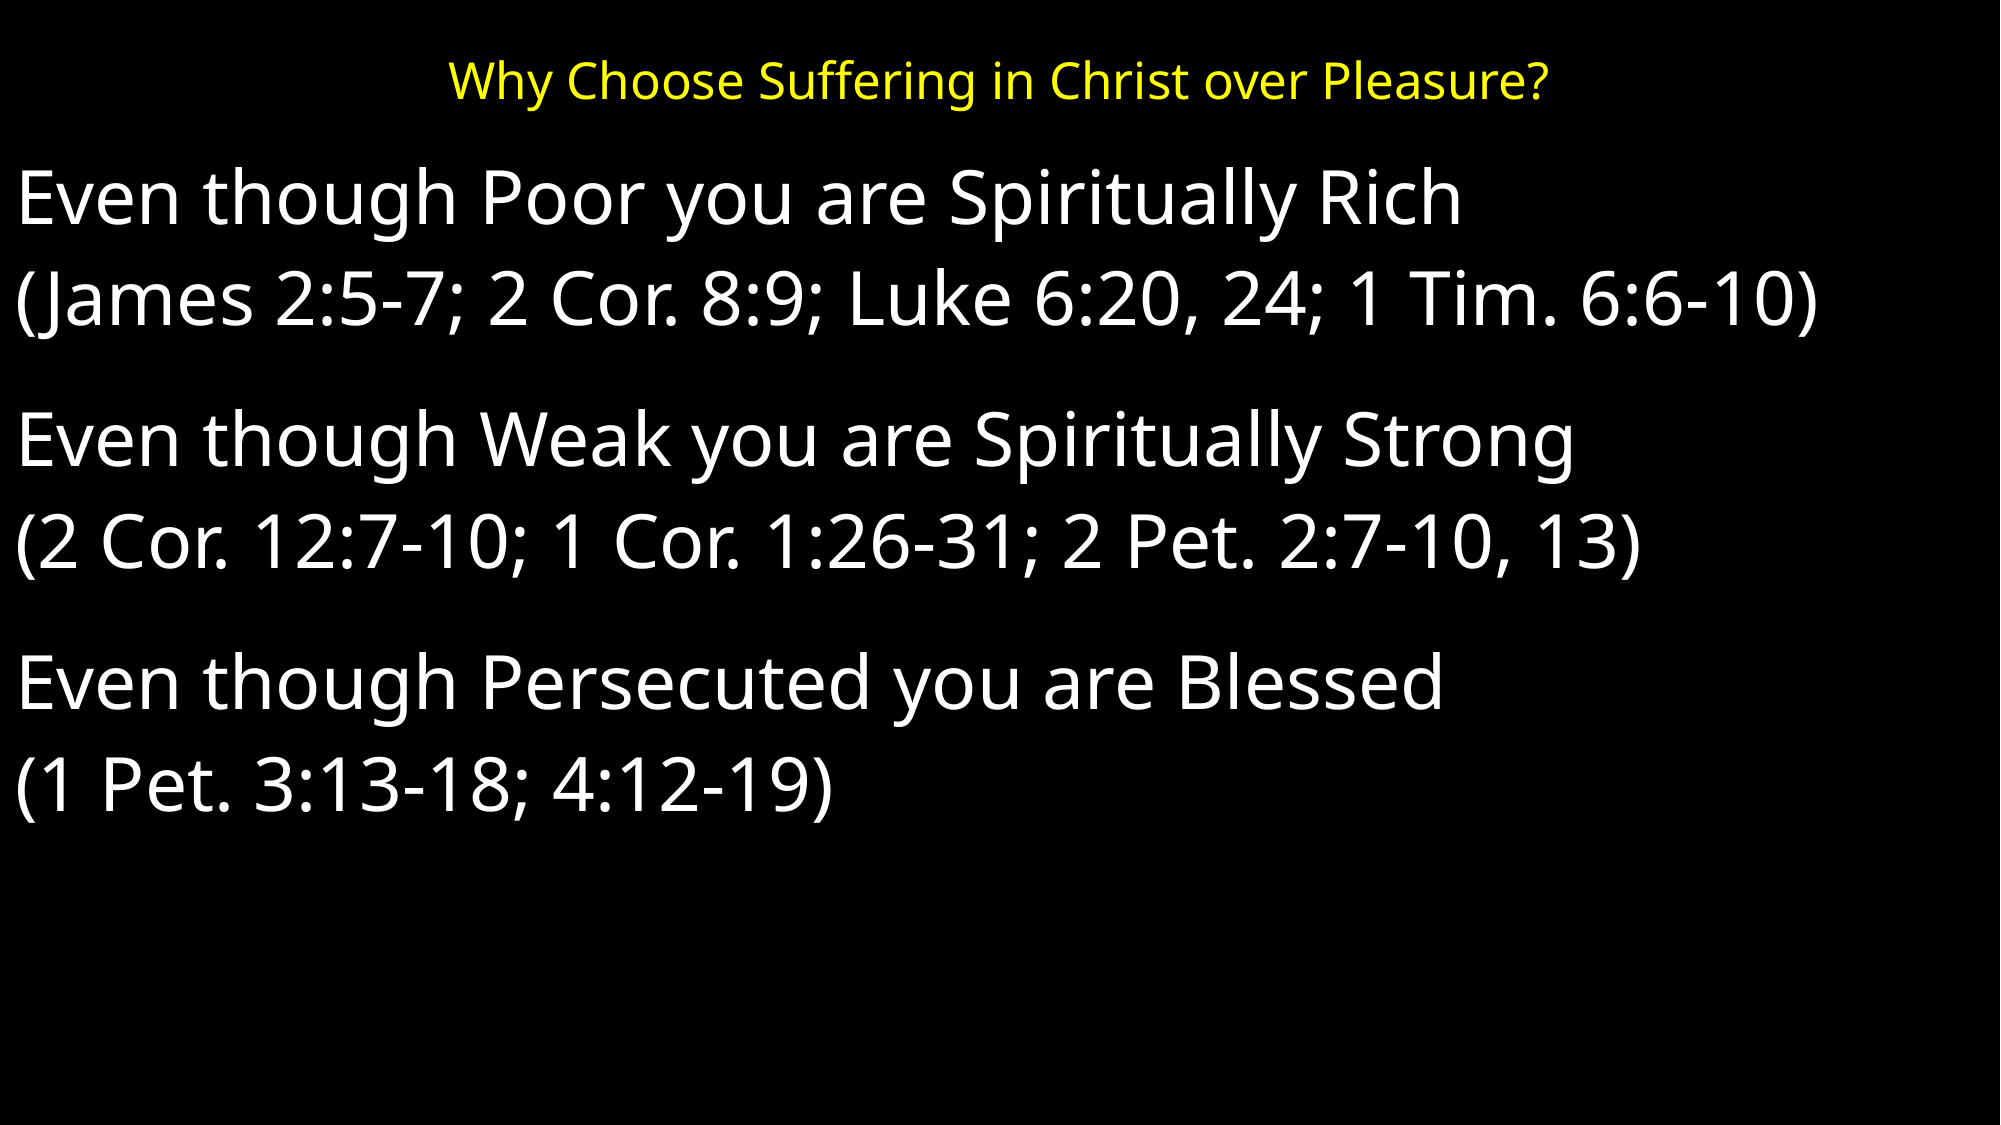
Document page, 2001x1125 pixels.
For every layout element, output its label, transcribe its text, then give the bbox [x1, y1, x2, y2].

list Even though Poor you are Spiritually Rich (James 2:5-7; 2 Cor. 8:9; Luke 6:20, 24; 1 Tim. 6:6-10) Even though Weak you are Spiritually Strong (2 Cor. 12:7-10; 1 Cor. 1:26-31; 2 Pet. 2:7-10, 13) Even though Persecuted you are Blessed (1 Pet. 3:13-18; 4:12-19) [0, 151, 2000, 1125]
title Why Choose Suffering in Christ over Pleasure? [0, 0, 2000, 151]
